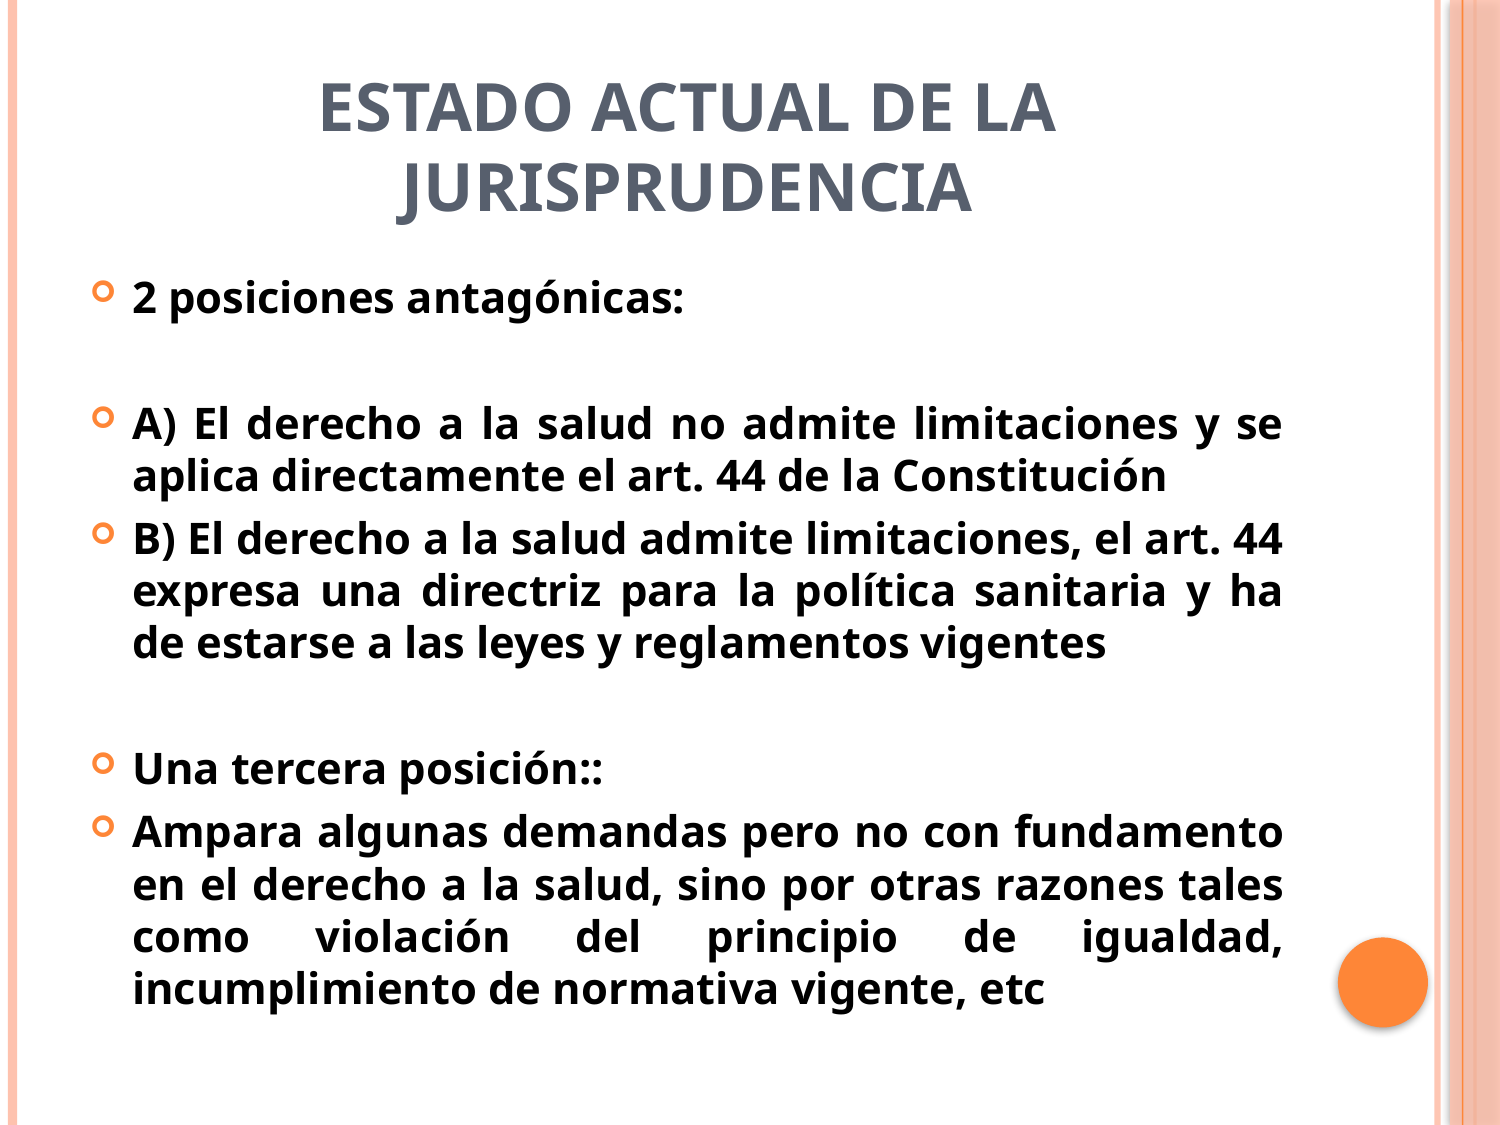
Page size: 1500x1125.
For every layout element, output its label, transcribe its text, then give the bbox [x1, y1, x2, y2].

list 2 posiciones antagónicas: A) El derecho a la salud no admite limitaciones y se aplica directamente el art. 44 de la Constitución B) El derecho a la salud admite limitaciones, el art. 44 expresa una directriz para la política sanitaria y ha de estarse a las leyes y reglamentos vigentes Una tercera posición:: Ampara algunas demandas pero no con fundamento en el derecho a la salud, sino por otras razones tales como violación del principio de igualdad, incumplimiento de normativa vigente, etc [75, 262, 1300, 1062]
title ESTADO ACTUAL DE LA JURISPRUDENCIA [75, 45, 1300, 233]
